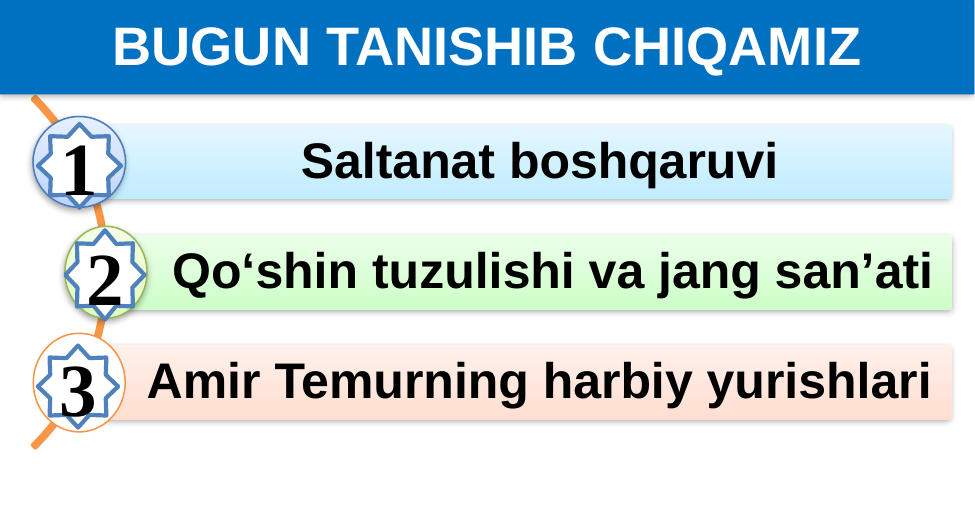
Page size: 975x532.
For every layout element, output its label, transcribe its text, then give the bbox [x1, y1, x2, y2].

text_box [27, 88, 957, 457]
text_box BUGUN TANISHIB CHIQAMIZ [0, 0, 975, 95]
